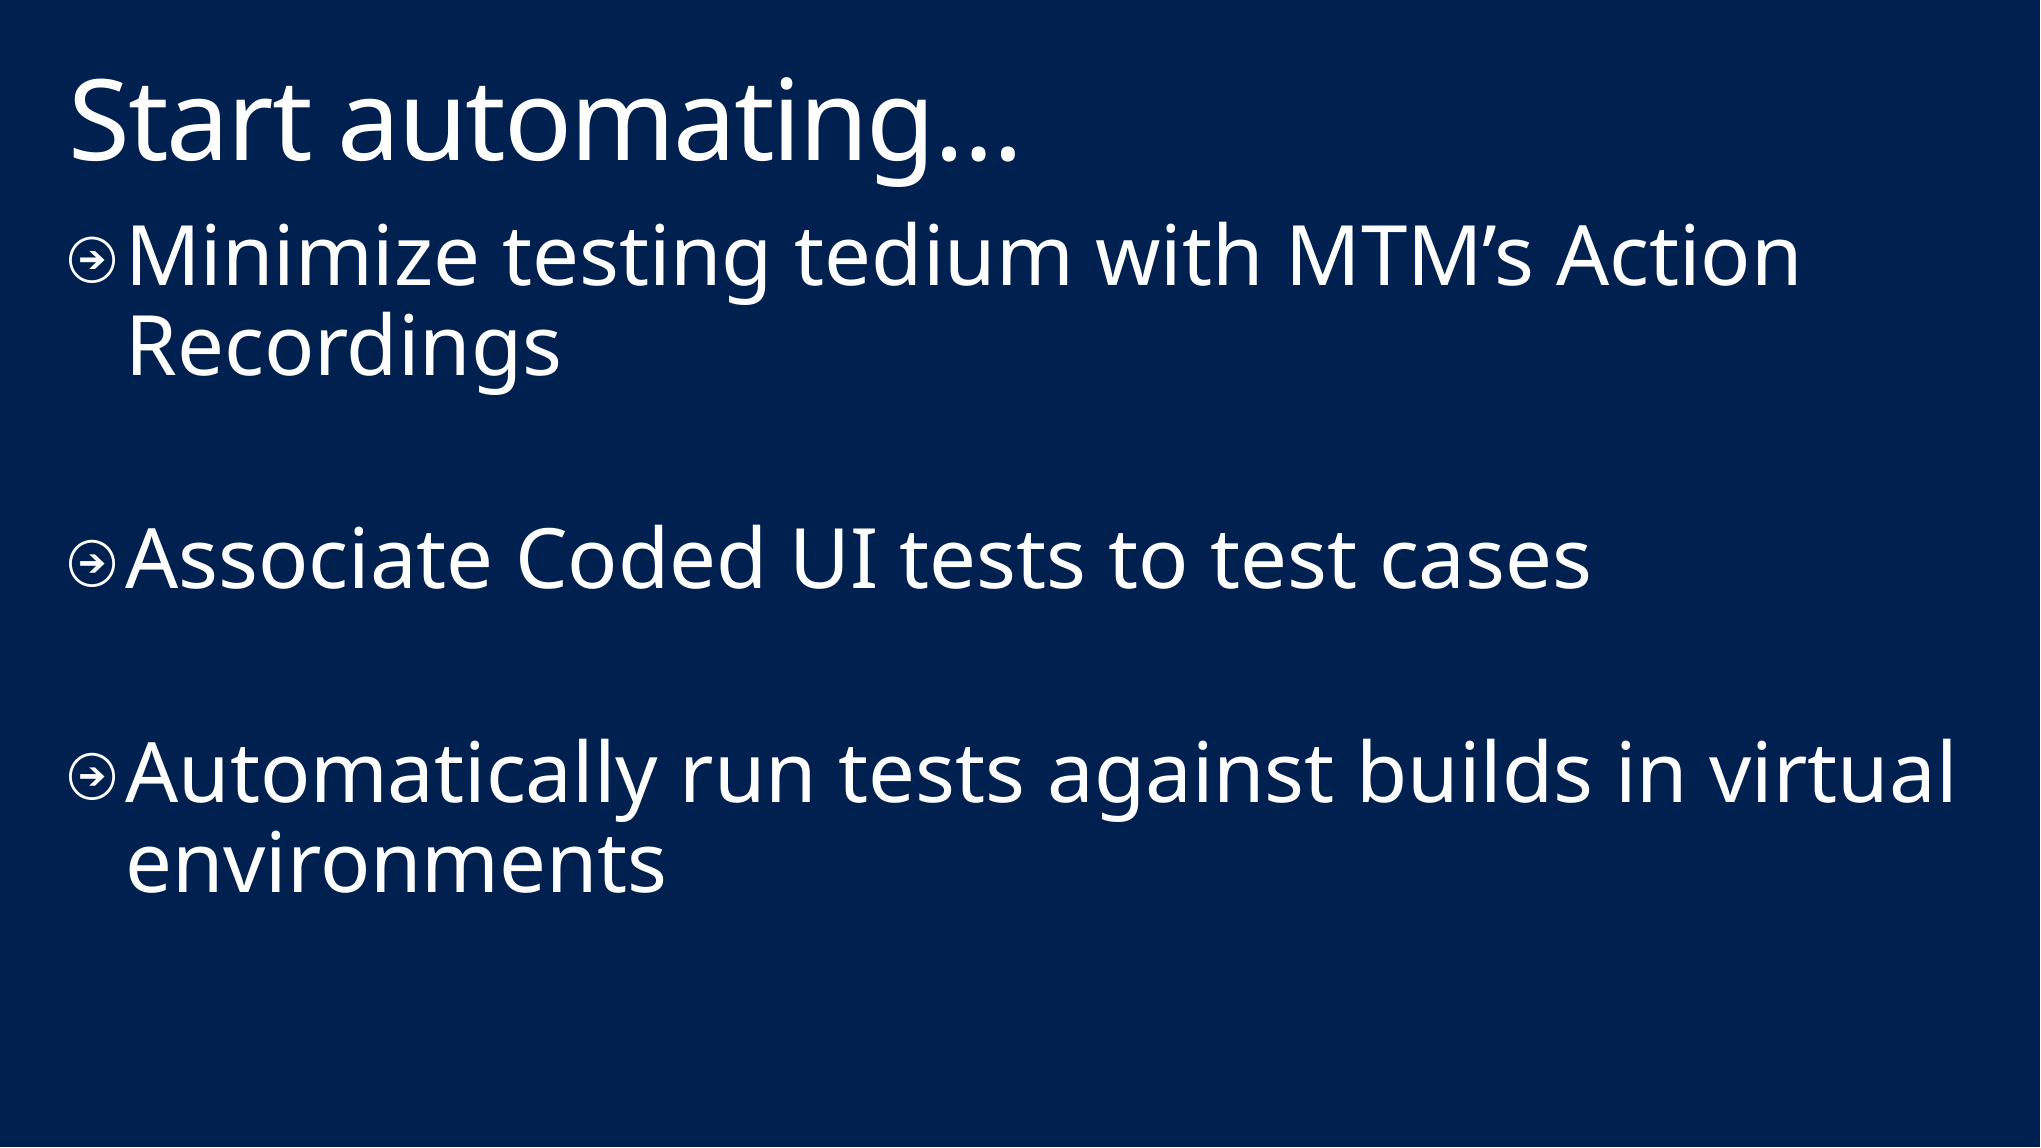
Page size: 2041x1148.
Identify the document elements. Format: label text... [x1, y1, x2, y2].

picture [69, 527, 128, 587]
title Start automating… [45, 48, 1996, 199]
picture [69, 740, 128, 800]
list Minimize testing tedium with MTM’s Action Recordings Associate Coded UI tests to test cases Automatically run tests against builds in virtual environments [45, 199, 1996, 947]
picture [69, 224, 128, 283]
